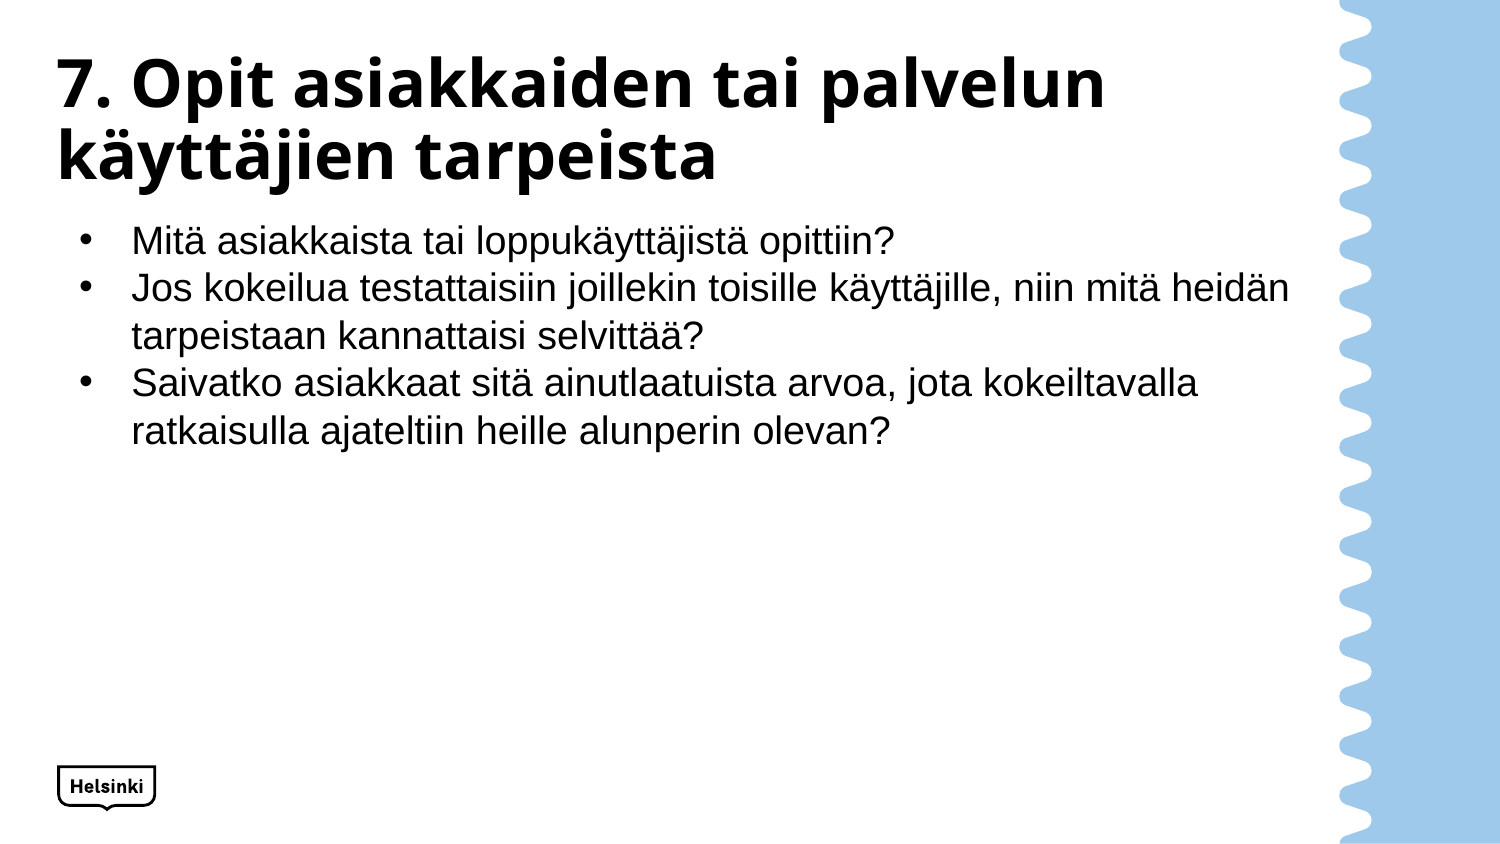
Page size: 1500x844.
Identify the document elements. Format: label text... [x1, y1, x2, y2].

title 7. Opit asiakkaiden tai palvelun käyttäjien tarpeista [56, 50, 1439, 148]
list Mitä asiakkaista tai loppukäyttäjistä opittiin? Jos kokeilua testattaisiin joillekin toisille käyttäjille, niin mitä heidän tarpeistaan kannattaisi selvittää? Saivatko asiakkaat sitä ainutlaatuista arvoa, jota kokeiltavalla ratkaisulla ajateltiin heille alunperin olevan? [56, 214, 1310, 760]
